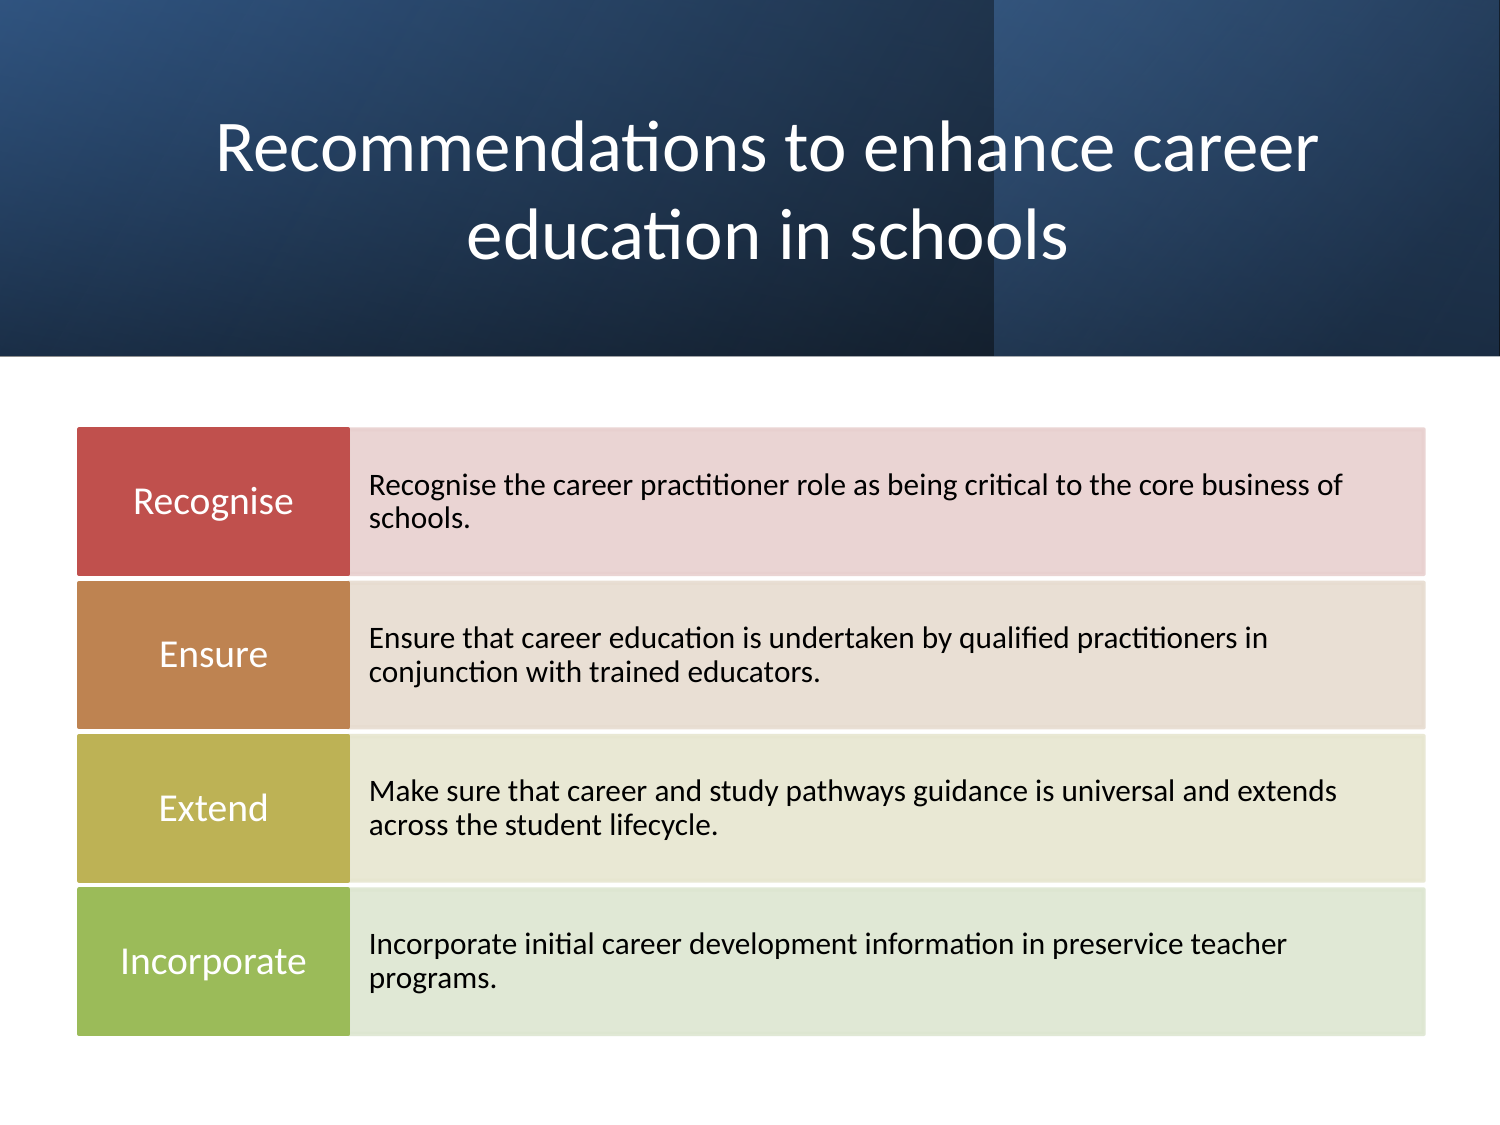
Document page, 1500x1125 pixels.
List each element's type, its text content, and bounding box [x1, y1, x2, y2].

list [78, 428, 1424, 1035]
title Recommendations to enhance career education in schools [170, 57, 1366, 316]
text_box [0, 0, 1500, 358]
text_box [0, 358, 1500, 1125]
